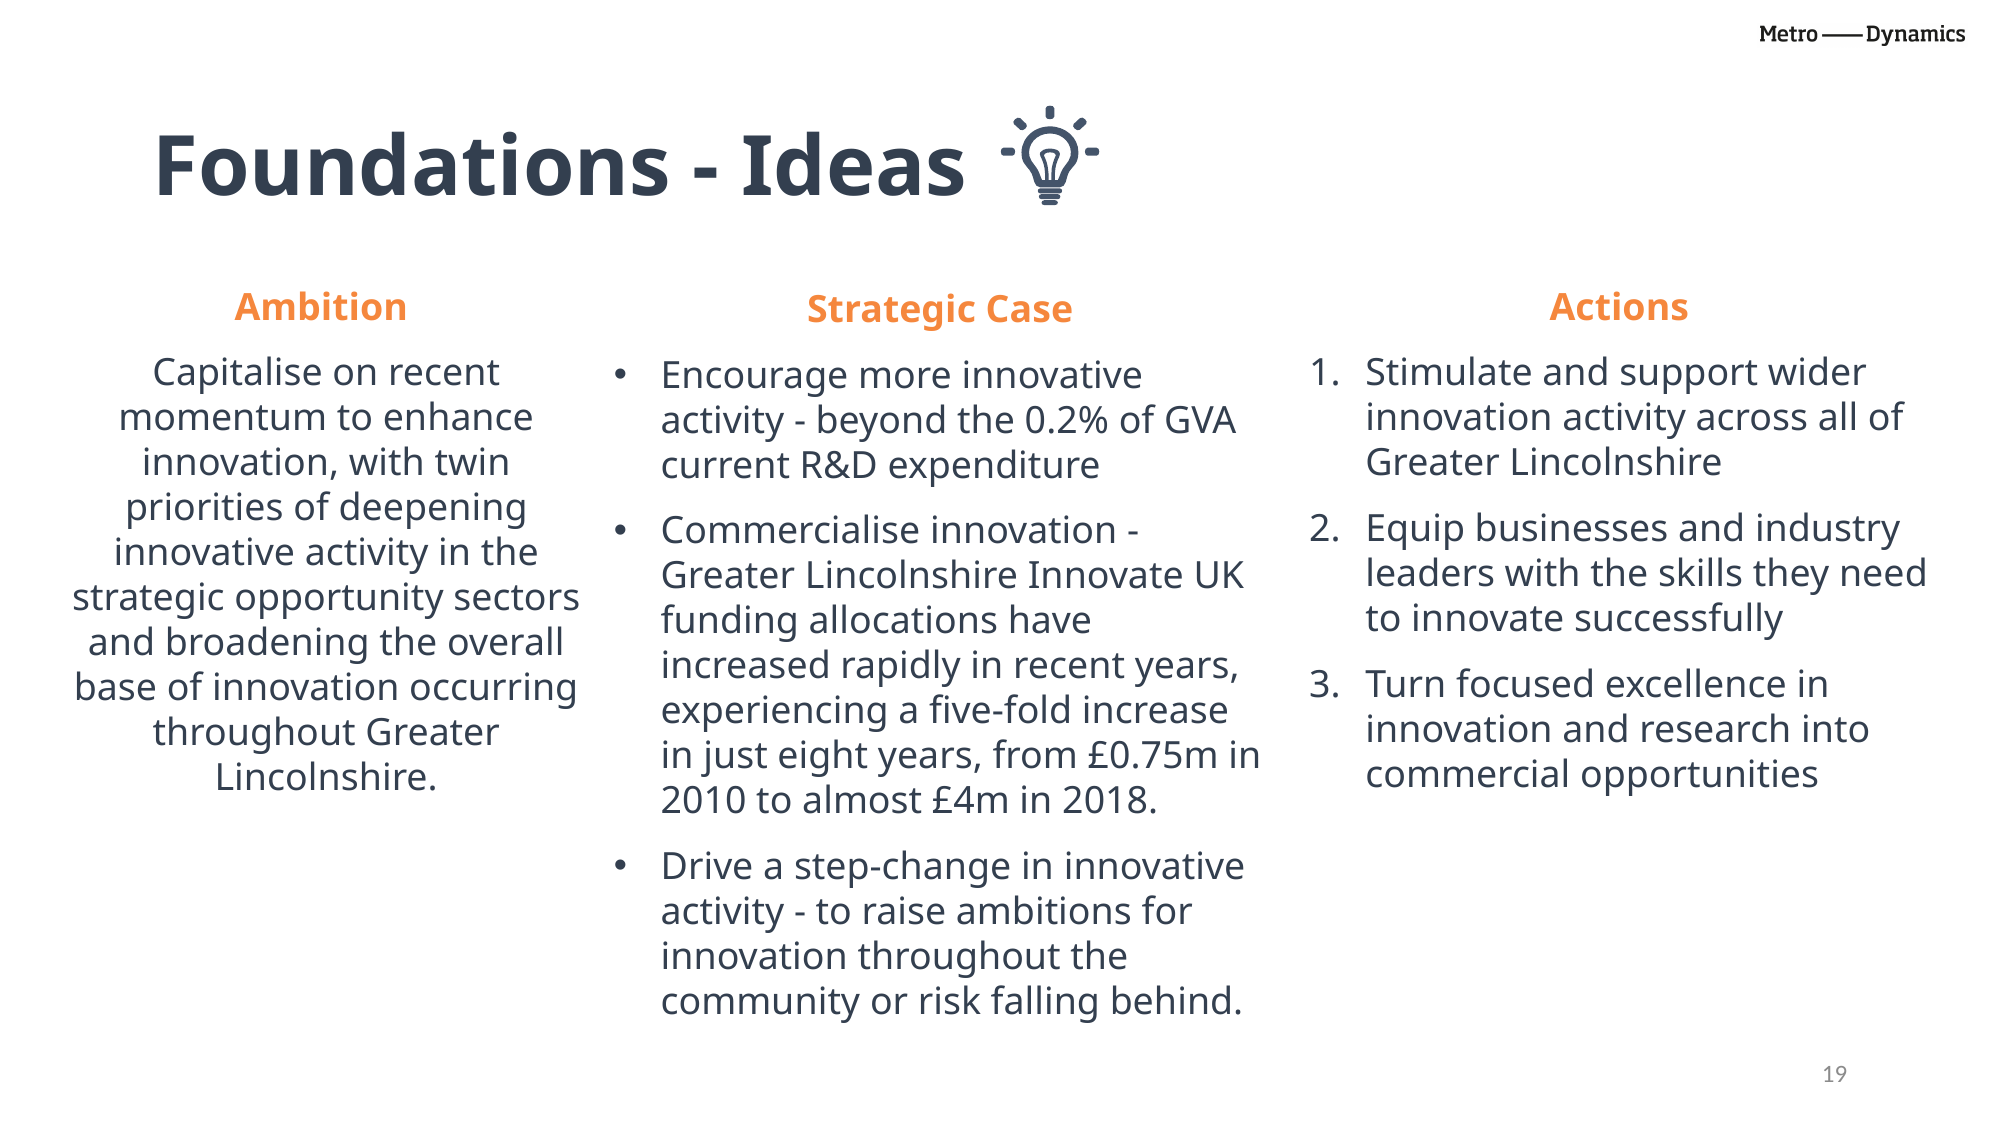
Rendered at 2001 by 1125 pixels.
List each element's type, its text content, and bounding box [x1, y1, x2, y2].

text_box Ambition Capitalise on recent momentum to enhance innovation, with twin priorities of deepening innovative activity in the strategic opportunity sectors and broadening the overall base of innovation occurring throughout Greater Lincolnshire. [54, 275, 599, 989]
text_box Strategic Case Encourage more innovative activity - beyond the 0.2% of GVA current R&D expenditure Commercialise innovation - Greater Lincolnshire Innovate UK funding allocations have increased rapidly in recent years, experiencing a five-fold increase in just eight years, from £0.75m in 2010 to almost £4m in 2018. Drive a step-change in innovative activity - to raise ambitions for innovation throughout the community or risk falling behind. [598, 277, 1282, 679]
slide_number 19 [1412, 1042, 1863, 1103]
title Foundations - Ideas [137, 59, 1863, 278]
text_box [1045, 105, 1055, 120]
text_box Actions Stimulate and support wider innovation activity across all of Greater Lincolnshire Equip businesses and industry leaders with the skills they need to innovate successfully Turn focused excellence in innovation and research into commercial opportunities [1294, 275, 1945, 677]
text_box [1013, 117, 1027, 131]
text_box [1000, 147, 1016, 156]
text_box [1084, 147, 1100, 156]
text_box [1073, 117, 1087, 131]
picture [1757, 23, 1968, 48]
text_box [1021, 126, 1079, 206]
